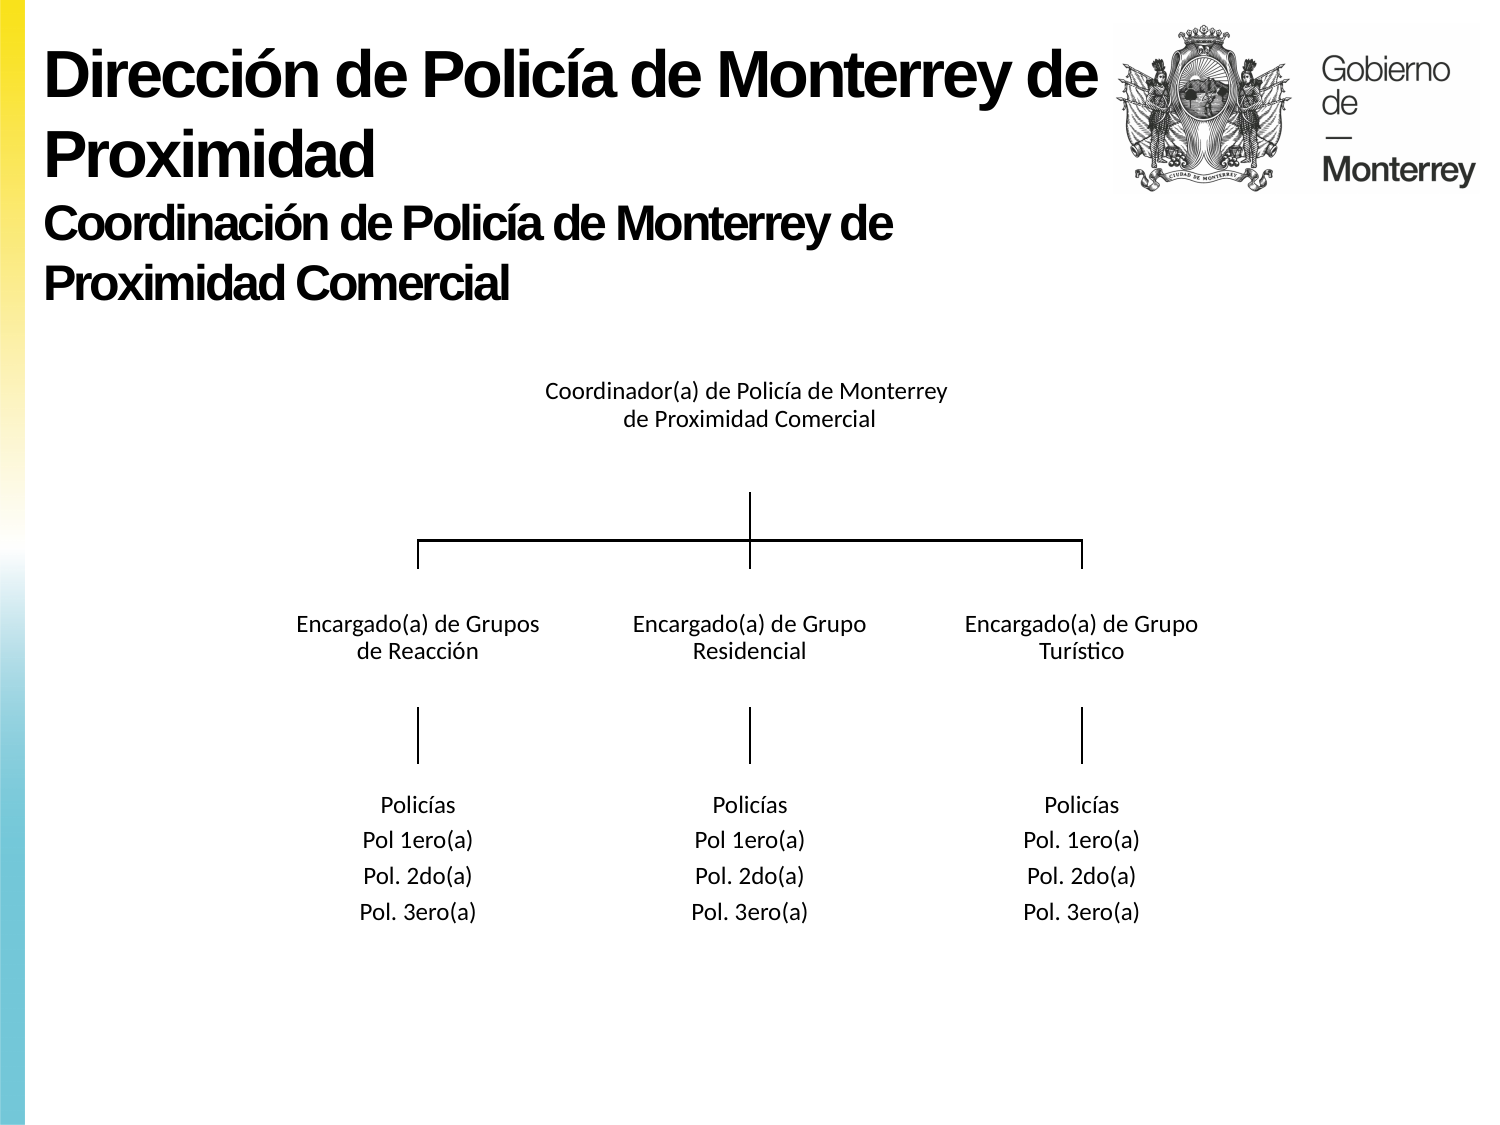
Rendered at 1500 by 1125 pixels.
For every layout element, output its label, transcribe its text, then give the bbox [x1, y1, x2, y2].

picture [1149, 23, 1480, 194]
picture [0, 0, 25, 1125]
text_box Dirección de Policía de Monterrey de Proximidad Coordinación de Policía de Monterrey de Proximidad Comercial [28, 23, 1149, 319]
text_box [280, 283, 1220, 1045]
